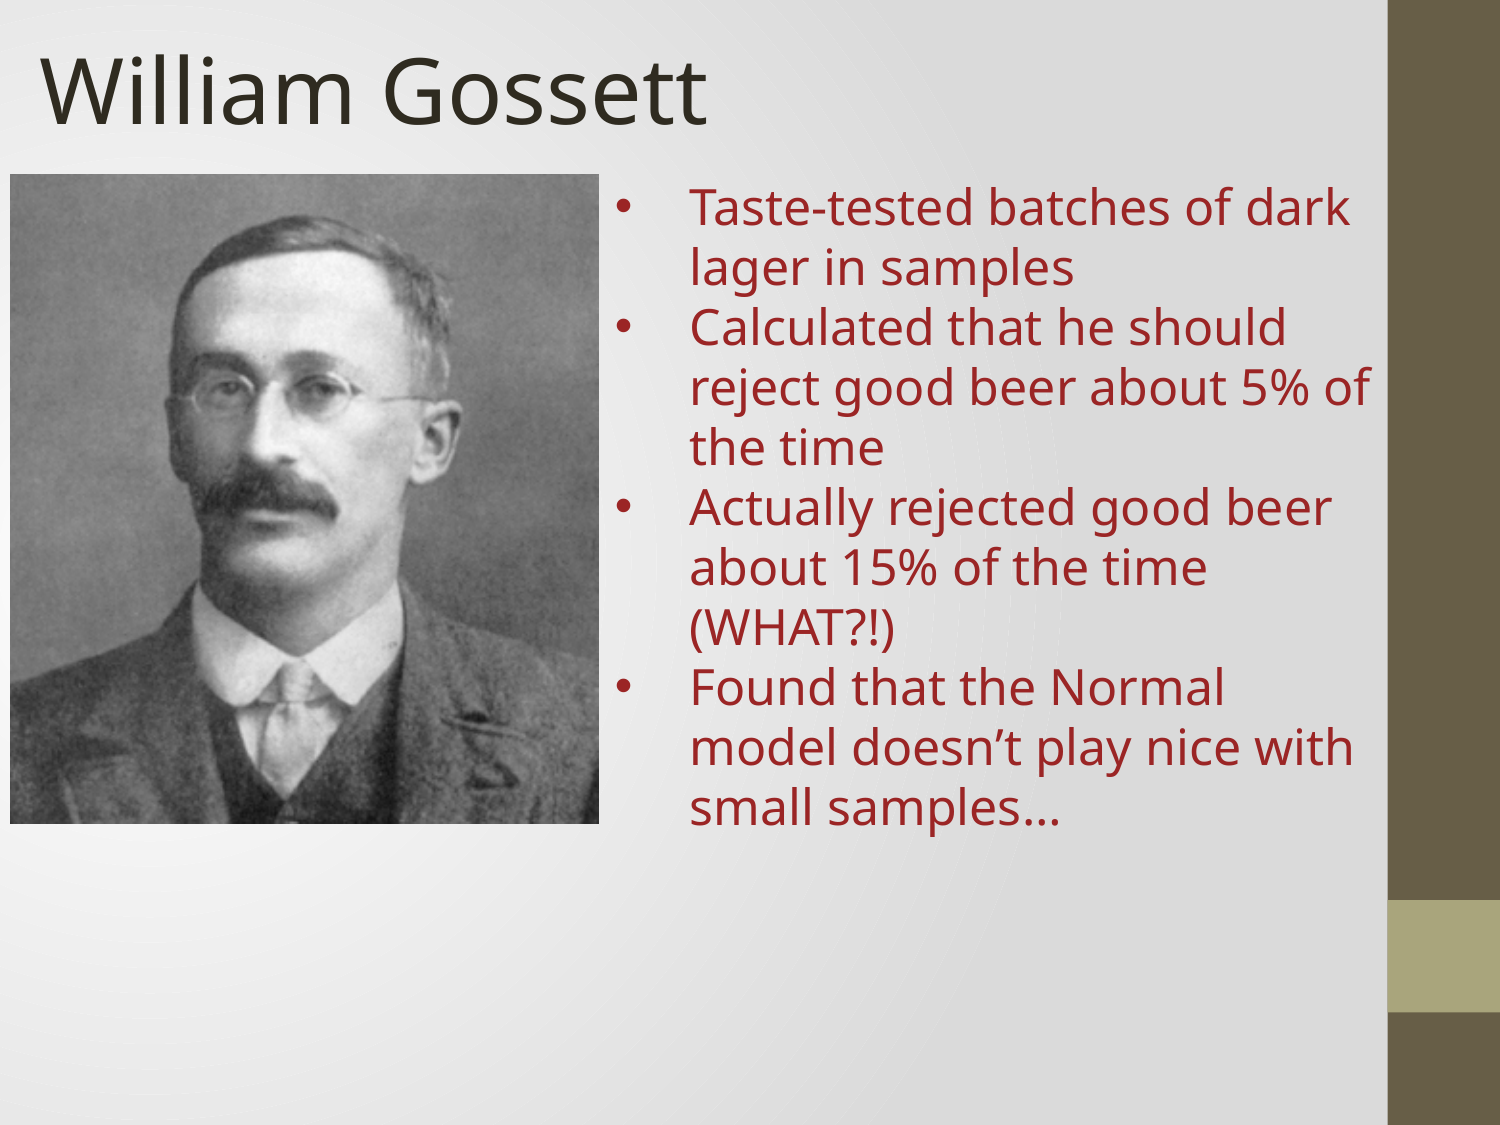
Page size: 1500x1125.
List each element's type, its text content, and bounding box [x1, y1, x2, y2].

list William Gossett [24, 24, 1388, 168]
text_box Taste-tested batches of dark lager in samples Calculated that he should reject good beer about 5% of the time Actually rejected good beer about 15% of the time (WHAT?!) Found that the Normal model doesn’t play nice with small samples… [600, 168, 1400, 844]
picture [10, 174, 599, 825]
